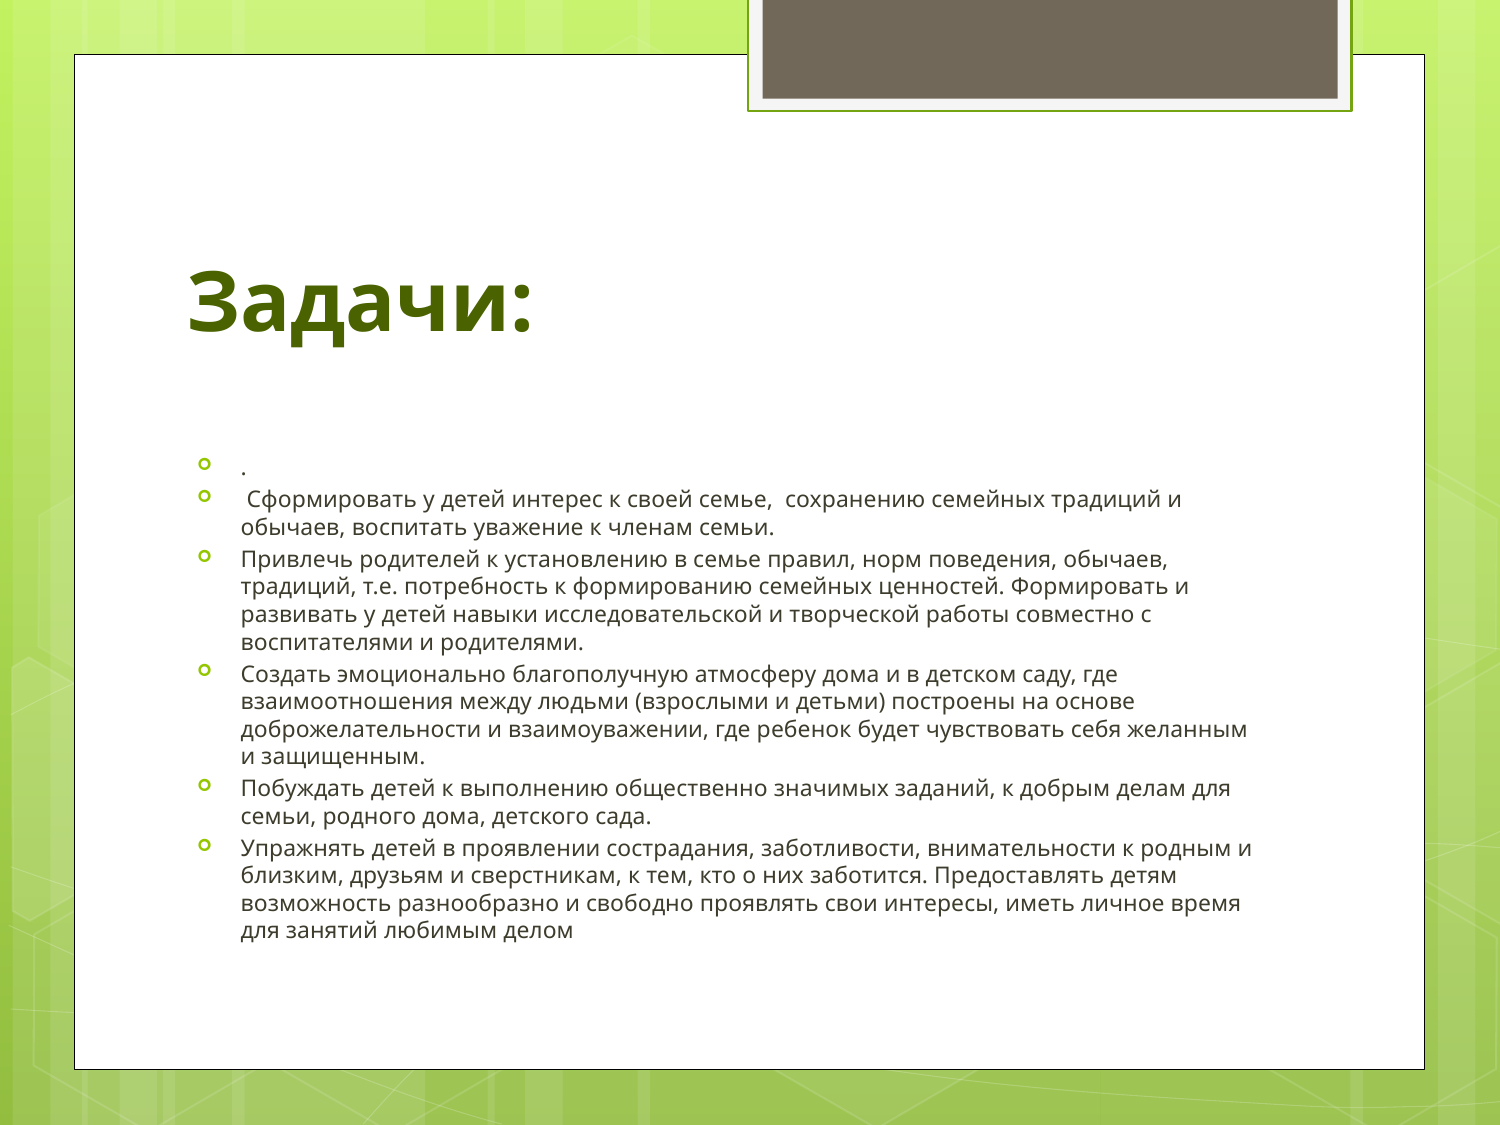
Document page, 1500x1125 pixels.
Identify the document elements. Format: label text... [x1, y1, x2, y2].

title Задачи: [171, 168, 1324, 357]
list . Сформировать у детей интерес к своей семье, сохранению семейных традиций и обычаев, воспитать уважение к членам семьи. Привлечь родителей к установлению в семье правил, норм поведения, обычаев, традиций, т.е. потребность к формированию семейных ценностей. Формировать и развивать у детей навыки исследовательской и творческой работы совместно с воспитателями и родителями. Создать эмоционально благополучную атмосферу дома и в детском саду, где взаимоотношения между людьми (взрослыми и детьми) построены на основе доброжелательности и взаимоуважении, где ребенок будет чувствовать себя желанным и защищенным. Побуждать детей к выполнению общественно значимых заданий, к добрым делам для семьи, родного дома, детского сада. Упражнять детей в проявлении сострадания, заботливости, внимательности к родным и близким, друзьям и сверстникам, к тем, кто о них заботится. Предоставлять детям возможность разнообразно и свободно проявлять свои интересы, иметь личное время для занятий любимым делом [171, 381, 1283, 957]
